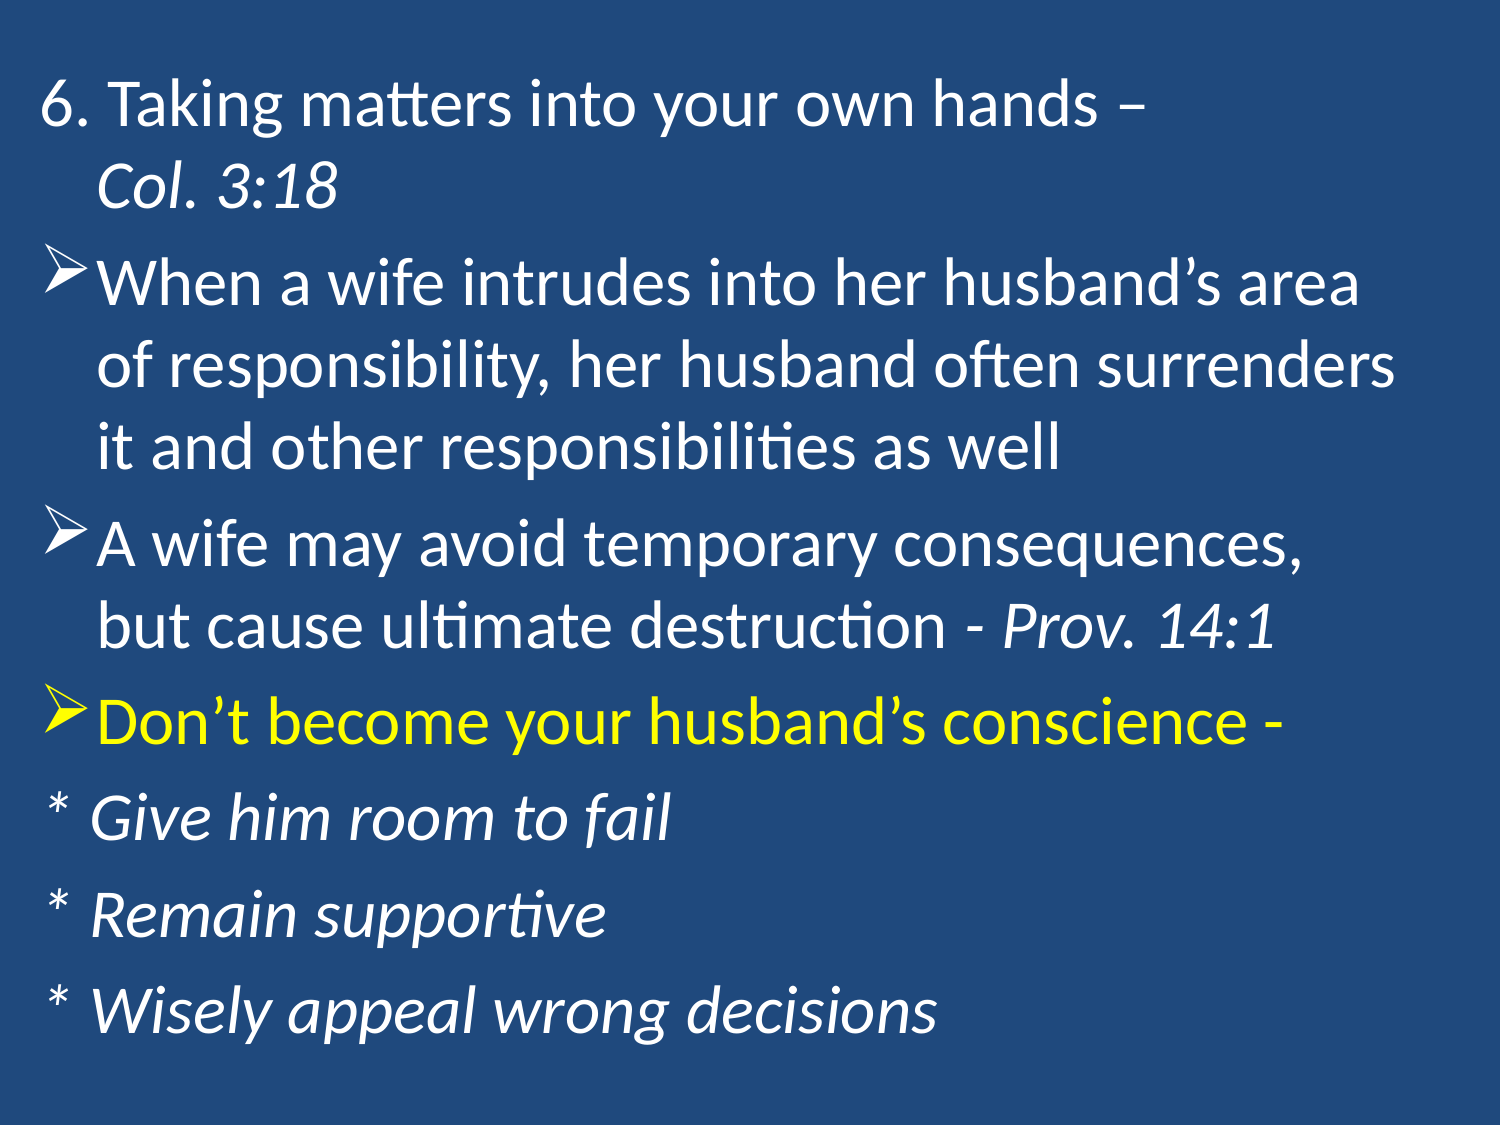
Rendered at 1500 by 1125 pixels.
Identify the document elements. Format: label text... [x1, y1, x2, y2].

list 6. Taking matters into your own hands – Col. 3:18 When a wife intrudes into her husband’s area of responsibility, her husband often surrenders it and other responsibilities as well A wife may avoid temporary consequences, but cause ultimate destruction - Prov. 14:1 Don’t become your husband’s conscience - * Give him room to fail * Remain supportive * Wisely appeal wrong decisions [24, 50, 1425, 1125]
